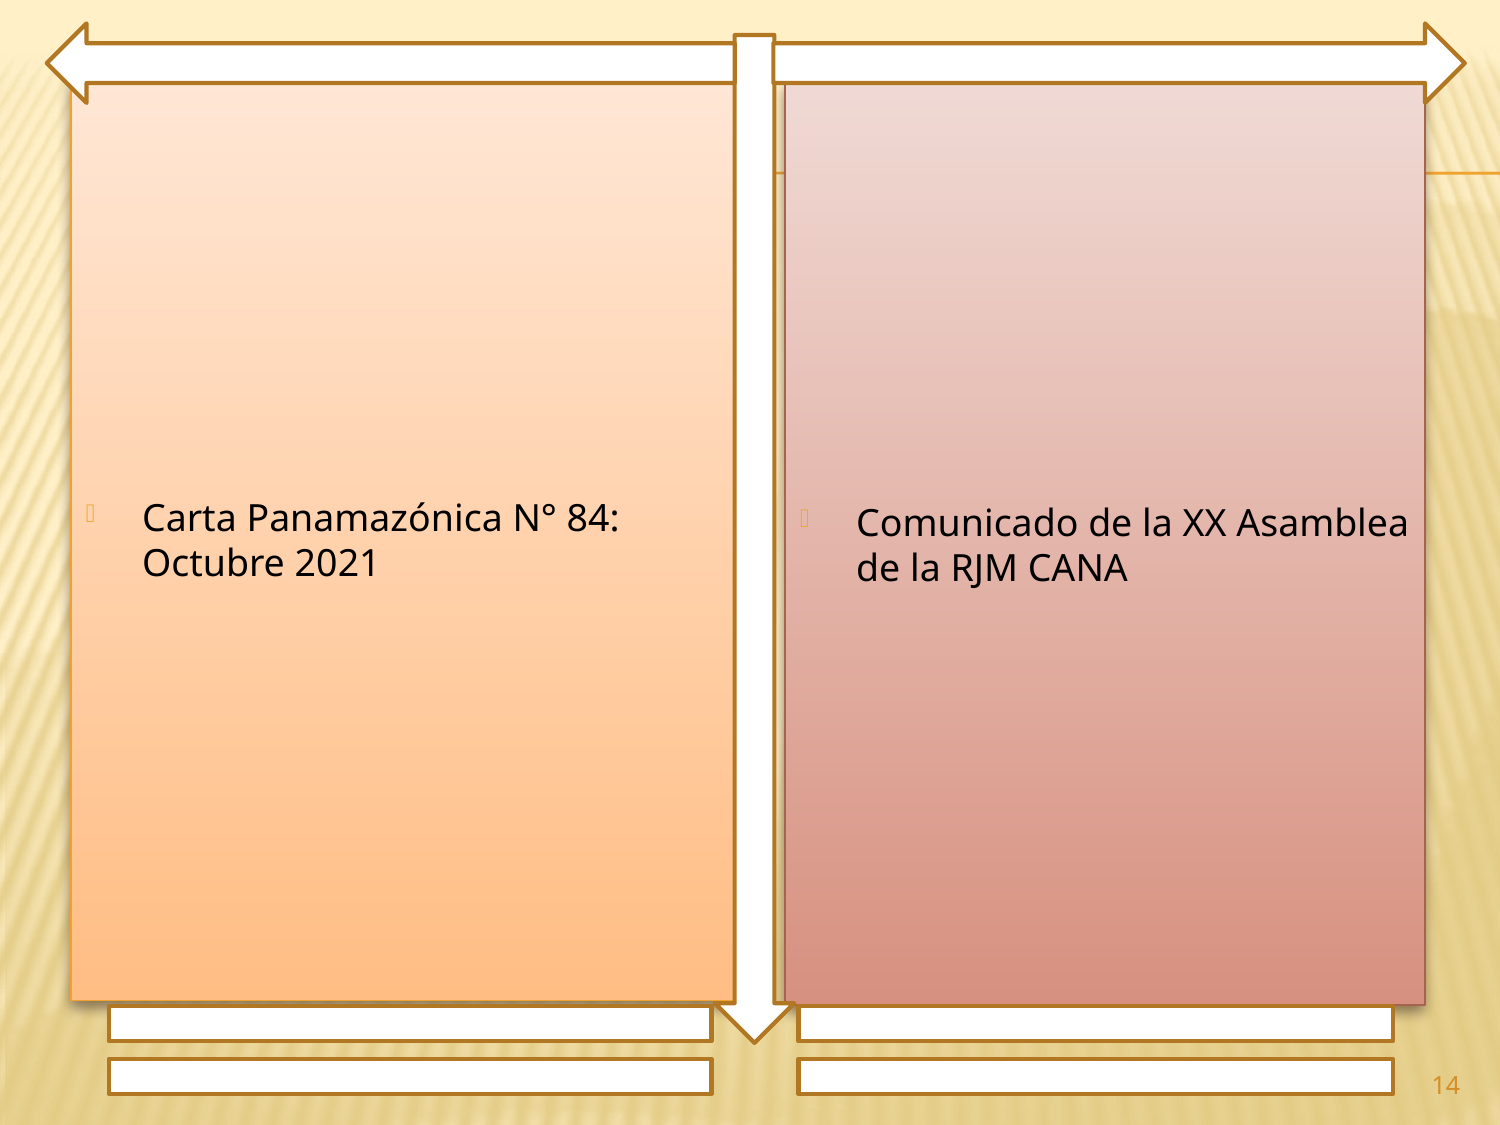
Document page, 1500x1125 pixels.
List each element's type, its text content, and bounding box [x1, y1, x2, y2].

slide_number 14 [1350, 1062, 1475, 1103]
text_box [796, 1004, 1395, 1043]
text_box [796, 1057, 1395, 1096]
text_box [44, 21, 737, 105]
list Comunicado de la XX Asamblea de la RJM CANA [784, 86, 1426, 1006]
text_box [107, 1057, 714, 1096]
text_box [712, 32, 797, 1046]
list Carta Panamazónica N° 84: Octubre 2021 [70, 86, 732, 1001]
text_box [771, 21, 1467, 105]
text_box [107, 1004, 714, 1043]
